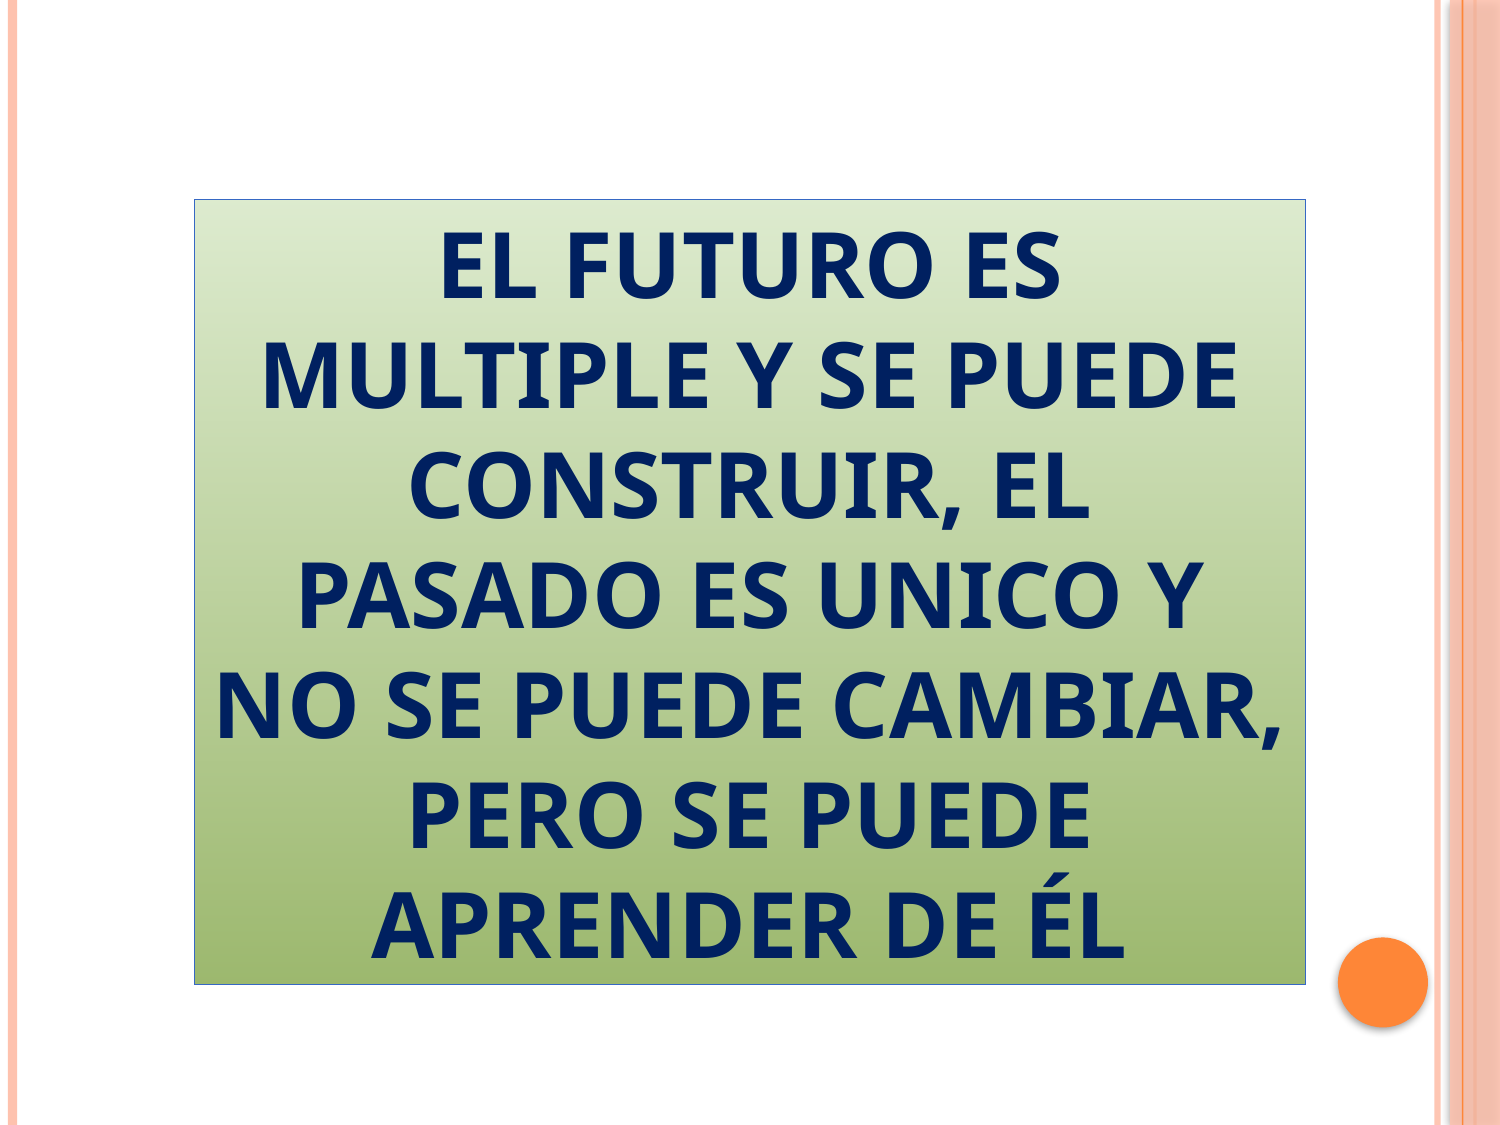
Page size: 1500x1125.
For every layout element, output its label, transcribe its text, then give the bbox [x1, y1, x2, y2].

text_box EL FUTURO ES MULTIPLE Y SE PUEDE CONSTRUIR, EL PASADO ES UNICO Y NO SE PUEDE CAMBIAR, PERO SE PUEDE APRENDER DE ÉL [194, 199, 1306, 985]
